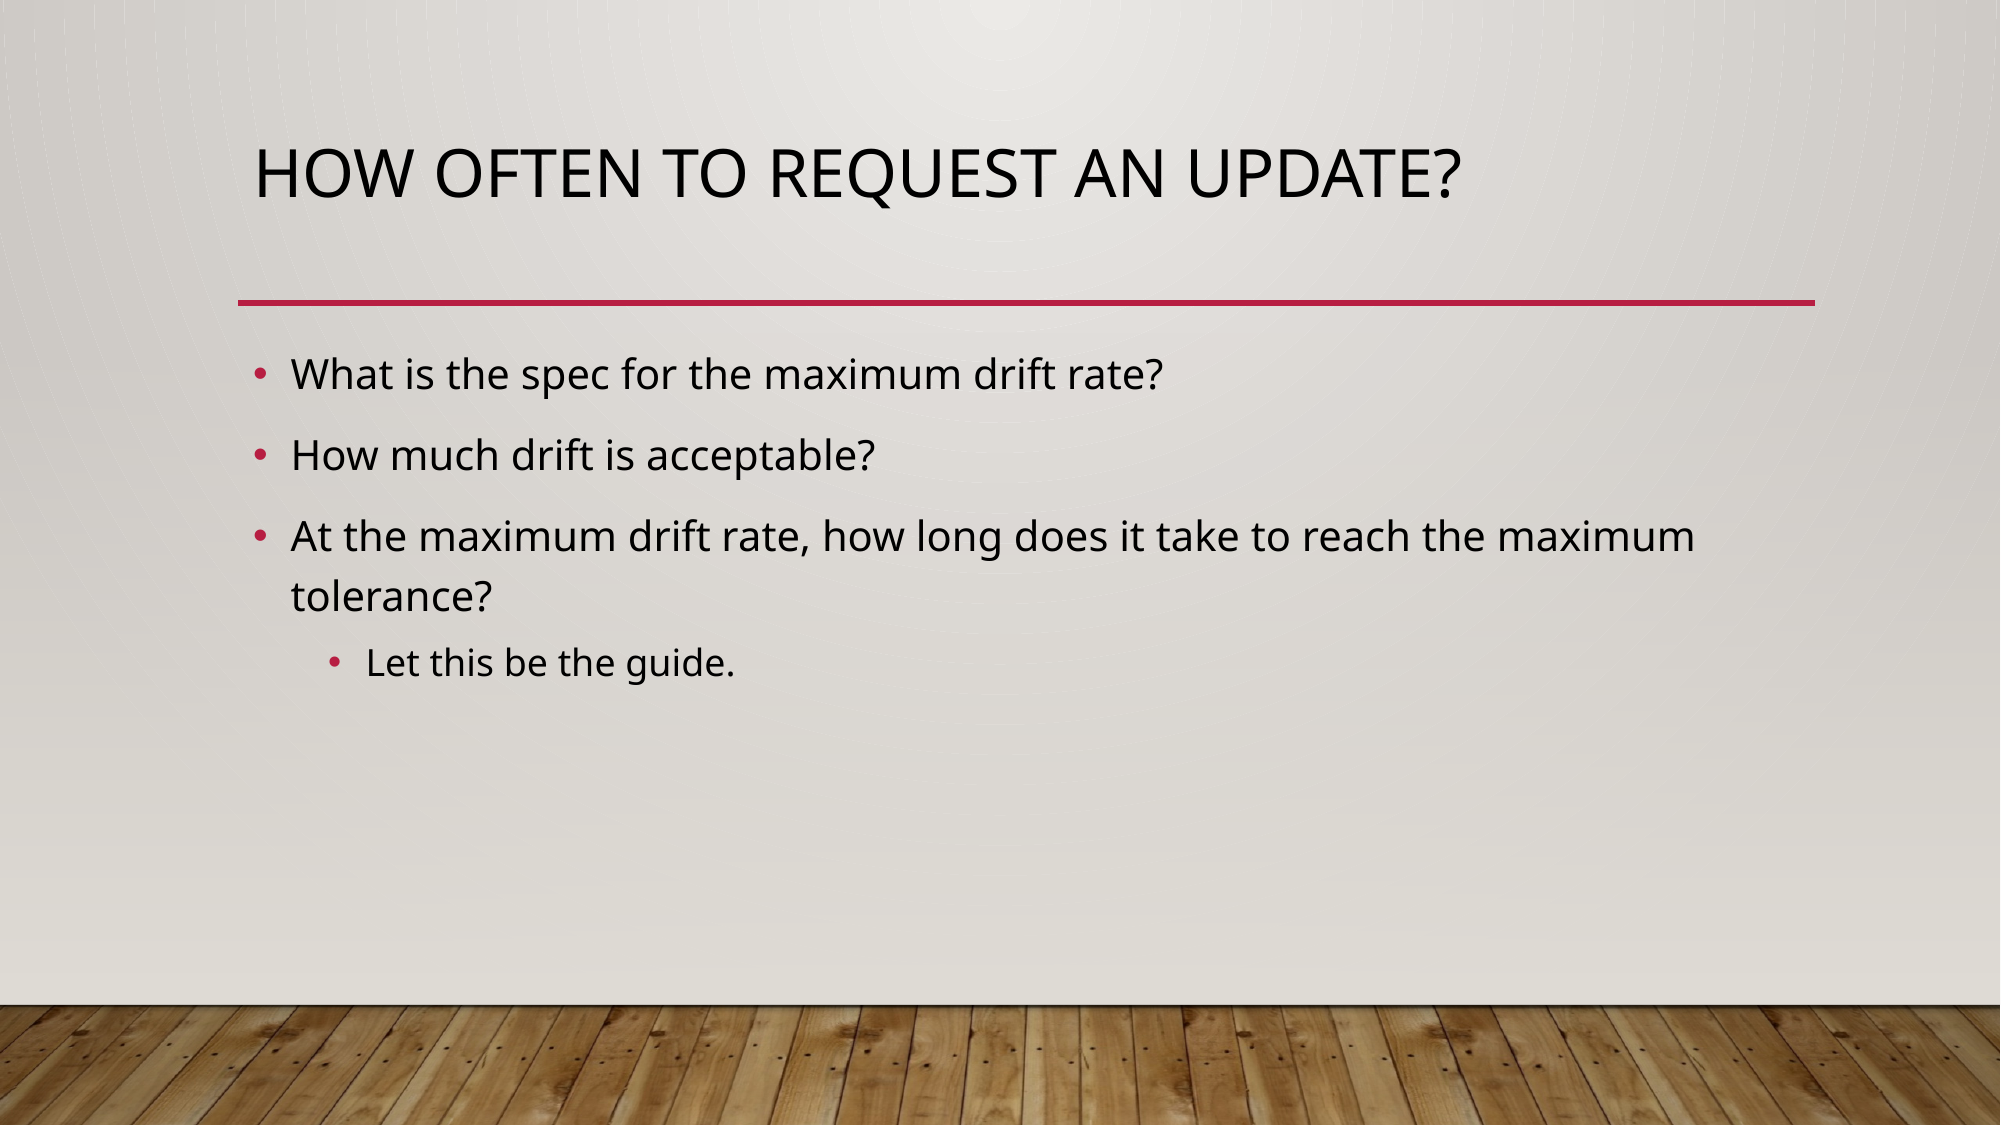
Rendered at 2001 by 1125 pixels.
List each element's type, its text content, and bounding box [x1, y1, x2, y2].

list What is the spec for the maximum drift rate? How much drift is acceptable? At the maximum drift rate, how long does it take to reach the maximum tolerance? Let this be the guide. [238, 330, 1814, 897]
title How often to request an update? [238, 131, 1814, 305]
picture [0, 1005, 2000, 1125]
